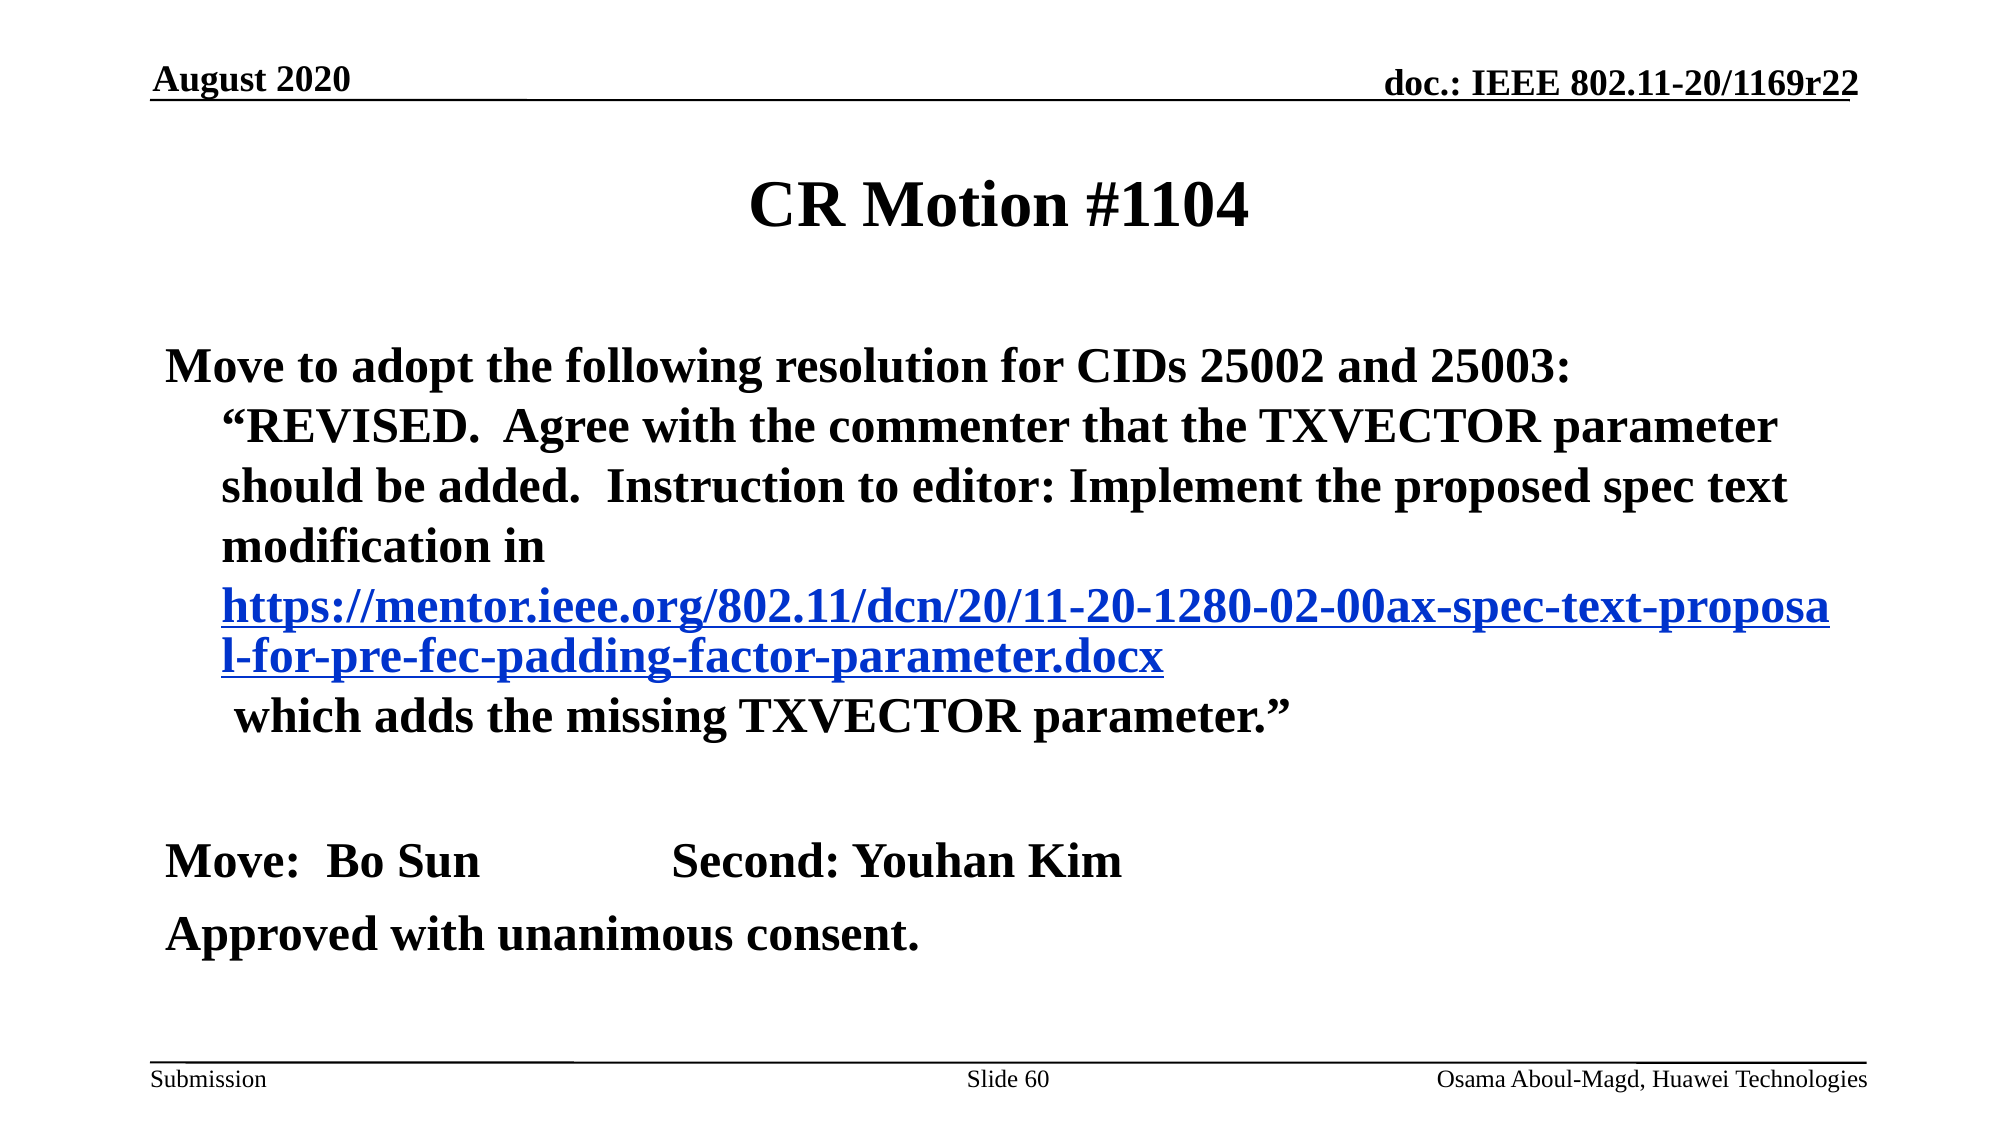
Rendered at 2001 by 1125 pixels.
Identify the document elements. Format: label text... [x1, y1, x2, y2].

list Move to adopt the following resolution for CIDs 25002 and 25003: “REVISED. Agree with the commenter that the TXVECTOR parameter should be added. Instruction to editor: Implement the proposed spec text modification in https://mentor.ieee.org/802.11/dcn/20/11-20-1280-02-00ax-spec-text-proposal-for-pre-fec-padding-factor-parameter.docx which adds the missing TXVECTOR parameter.” Move: Bo Sun Second: Youhan Kim Approved with unanimous consent. [149, 324, 1850, 1000]
title CR Motion #1104 [149, 112, 1850, 288]
footer Osama Aboul-Magd, Huawei Technologies [1171, 1061, 1869, 1093]
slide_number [152, 54, 563, 100]
slide_number Slide 60 [950, 1061, 1067, 1123]
